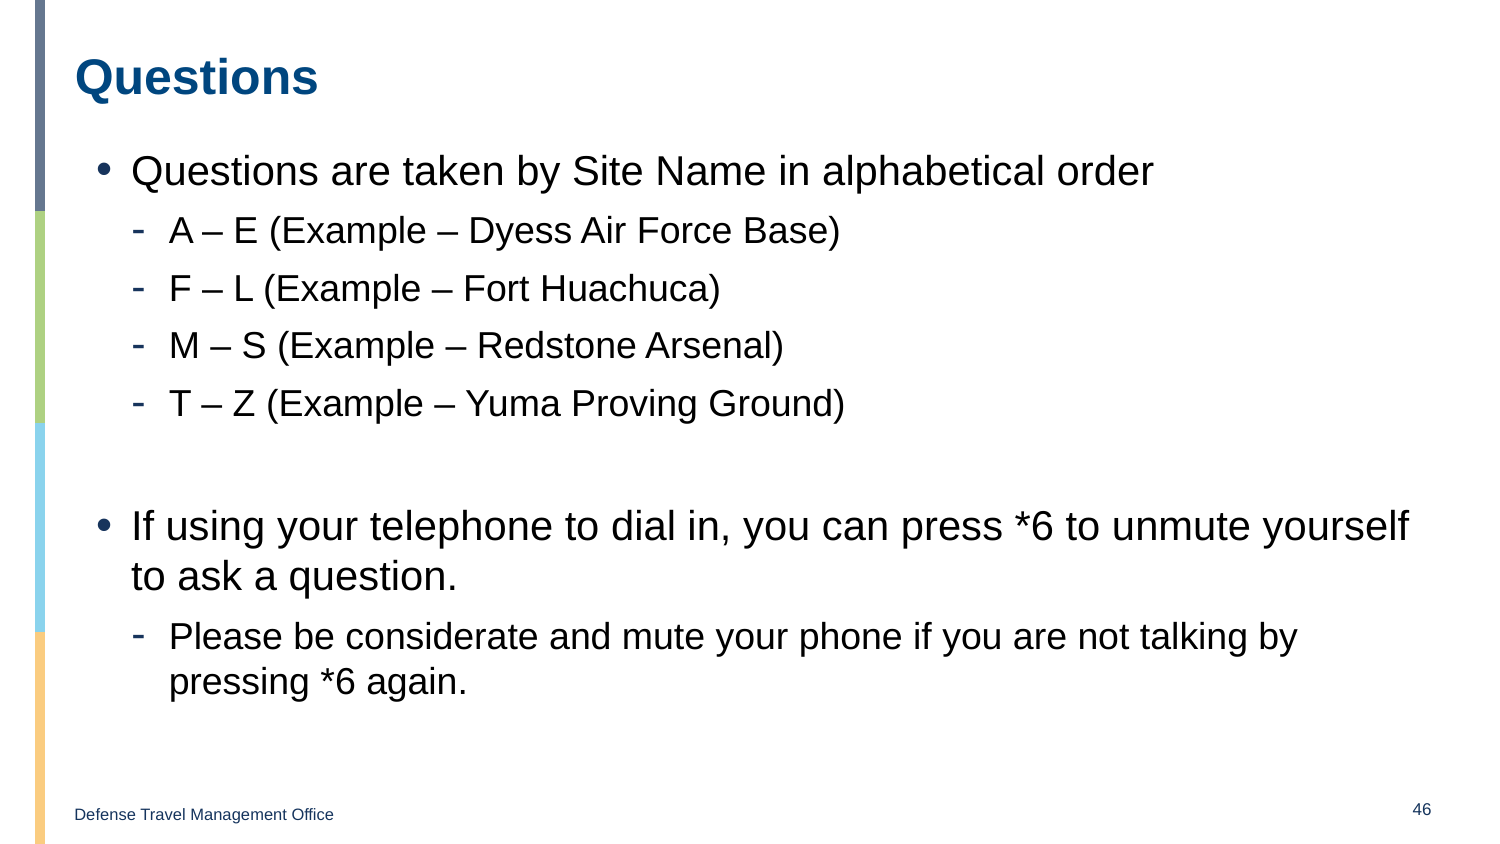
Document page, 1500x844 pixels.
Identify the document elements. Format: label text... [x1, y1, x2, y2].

list Questions are taken by Site Name in alphabetical order A – E (Example – Dyess Air Force Base) F – L (Example – Fort Huachuca) M – S (Example – Redstone Arsenal) T – Z (Example – Yuma Proving Ground) If using your telephone to dial in, you can press *6 to unmute yourself to ask a question. Please be considerate and mute your phone if you are not talking by pressing *6 again. [74, 143, 1445, 793]
title Questions [74, 44, 1445, 127]
slide_number 46 [1400, 798, 1445, 828]
